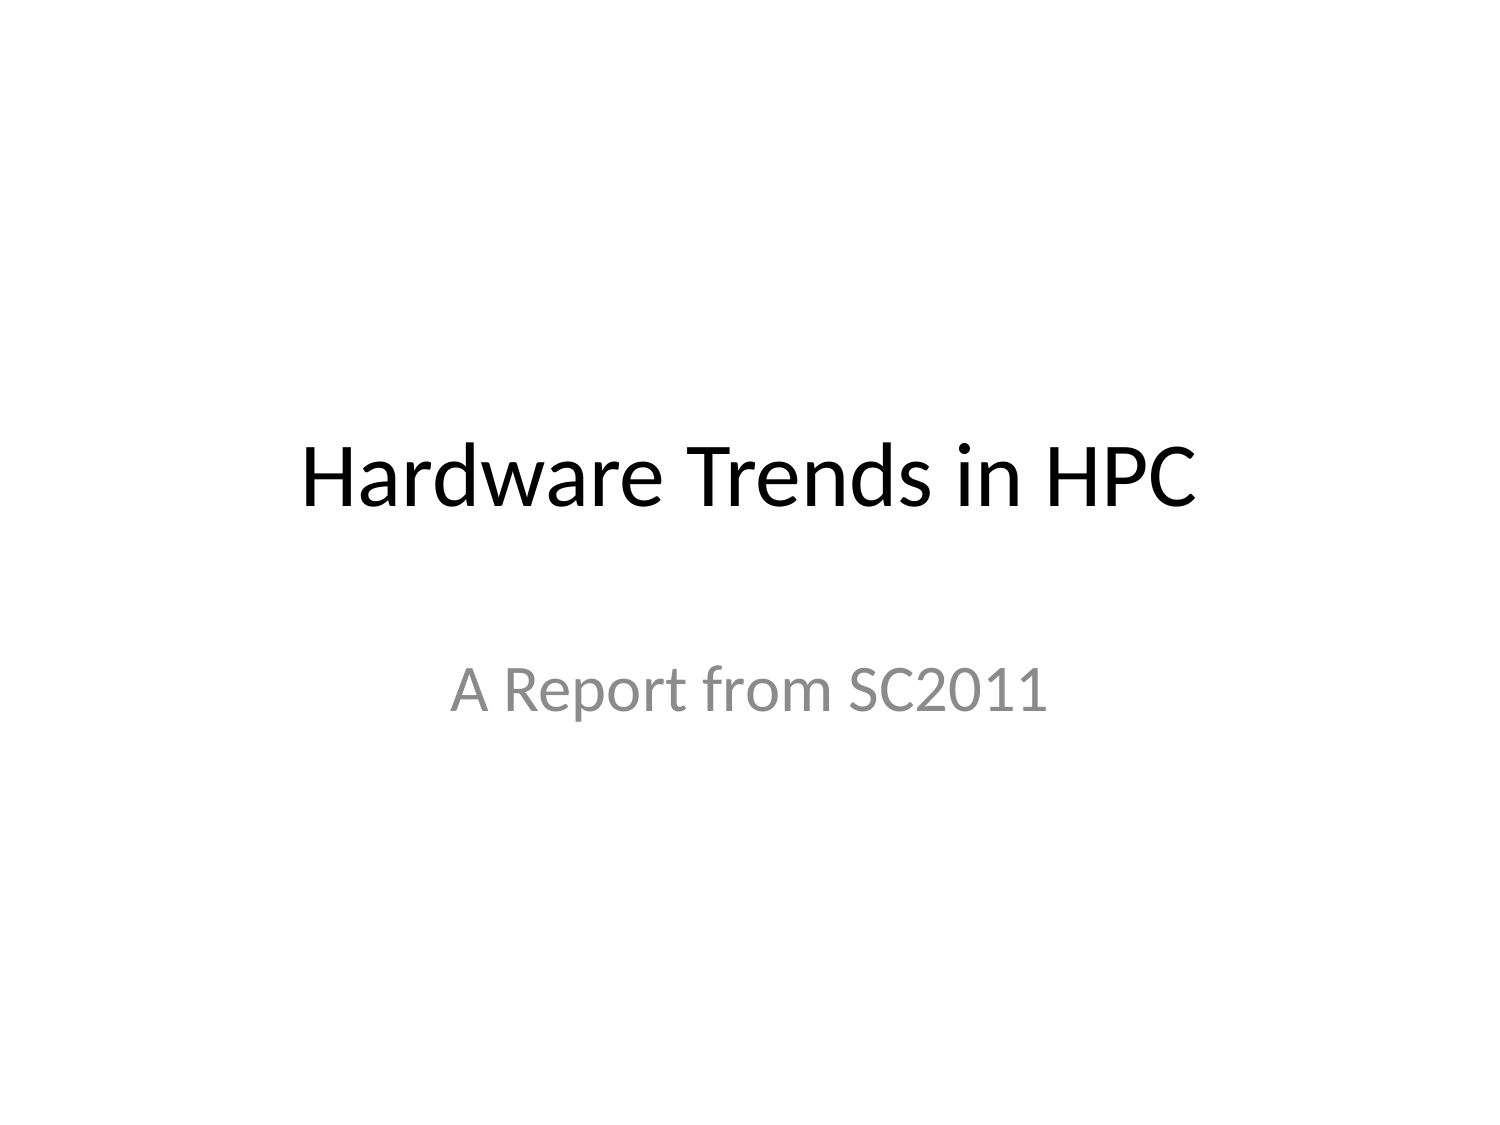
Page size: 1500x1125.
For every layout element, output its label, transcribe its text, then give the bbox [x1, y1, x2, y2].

subtitle A Report from SC2011 [225, 637, 1275, 925]
title Hardware Trends in HPC [112, 349, 1388, 591]
